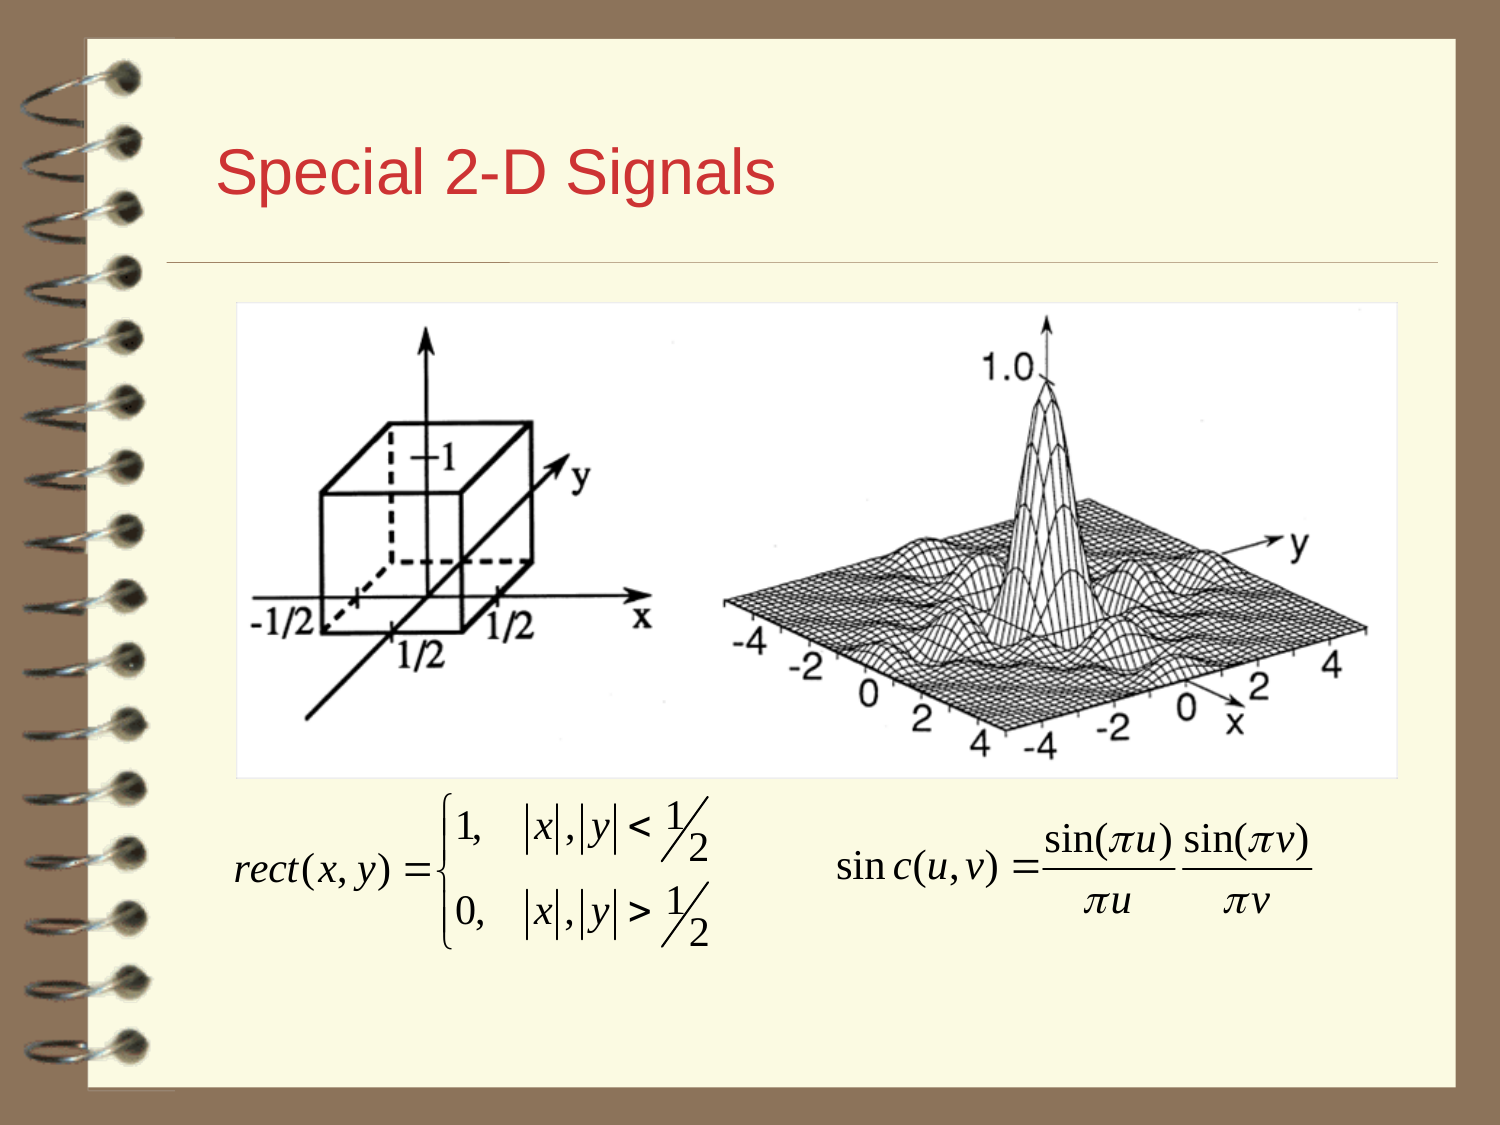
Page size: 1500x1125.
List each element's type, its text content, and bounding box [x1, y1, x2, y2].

picture [235, 302, 1398, 779]
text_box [830, 811, 1320, 923]
title Special 2-D Signals [200, 75, 1438, 263]
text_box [226, 783, 718, 960]
picture [0, 0, 175, 1125]
